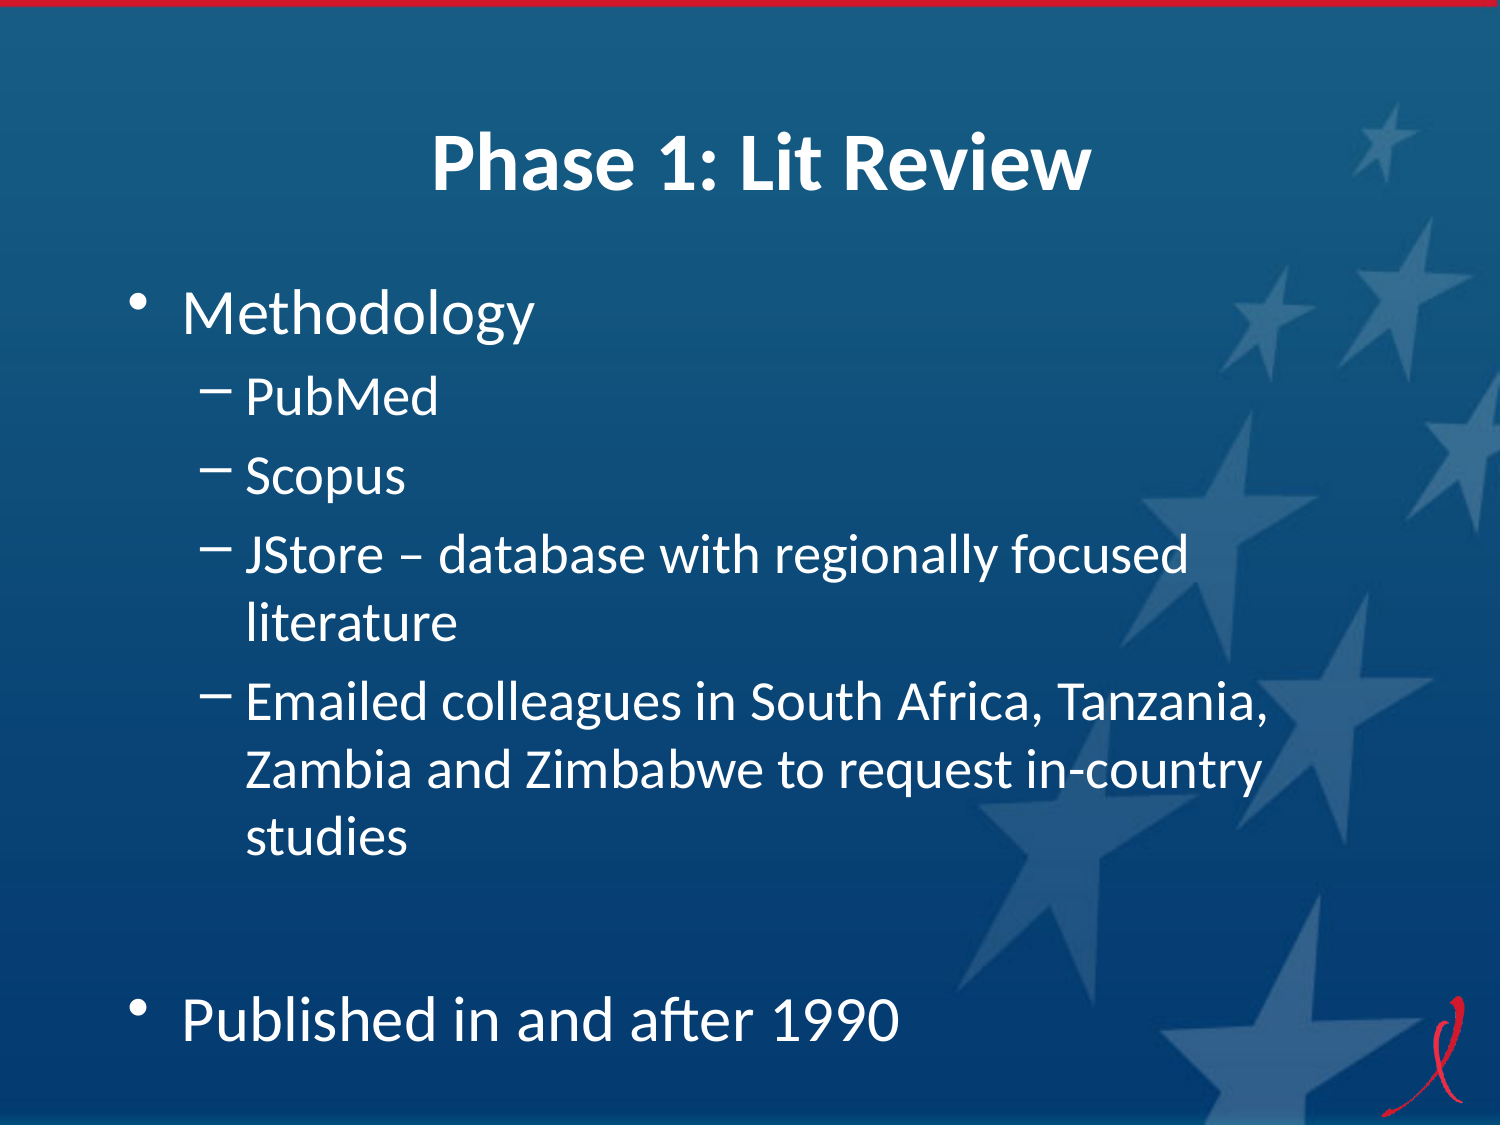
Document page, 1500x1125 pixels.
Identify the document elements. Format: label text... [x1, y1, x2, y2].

picture [0, 0, 1500, 1125]
title Phase 1: Lit Review [75, 99, 1450, 288]
list Methodology PubMed Scopus JStore – database with regionally focused literature Emailed colleagues in South Africa, Tanzania, Zambia and Zimbabwe to request in-country studies Published in and after 1990 [112, 262, 1388, 1063]
